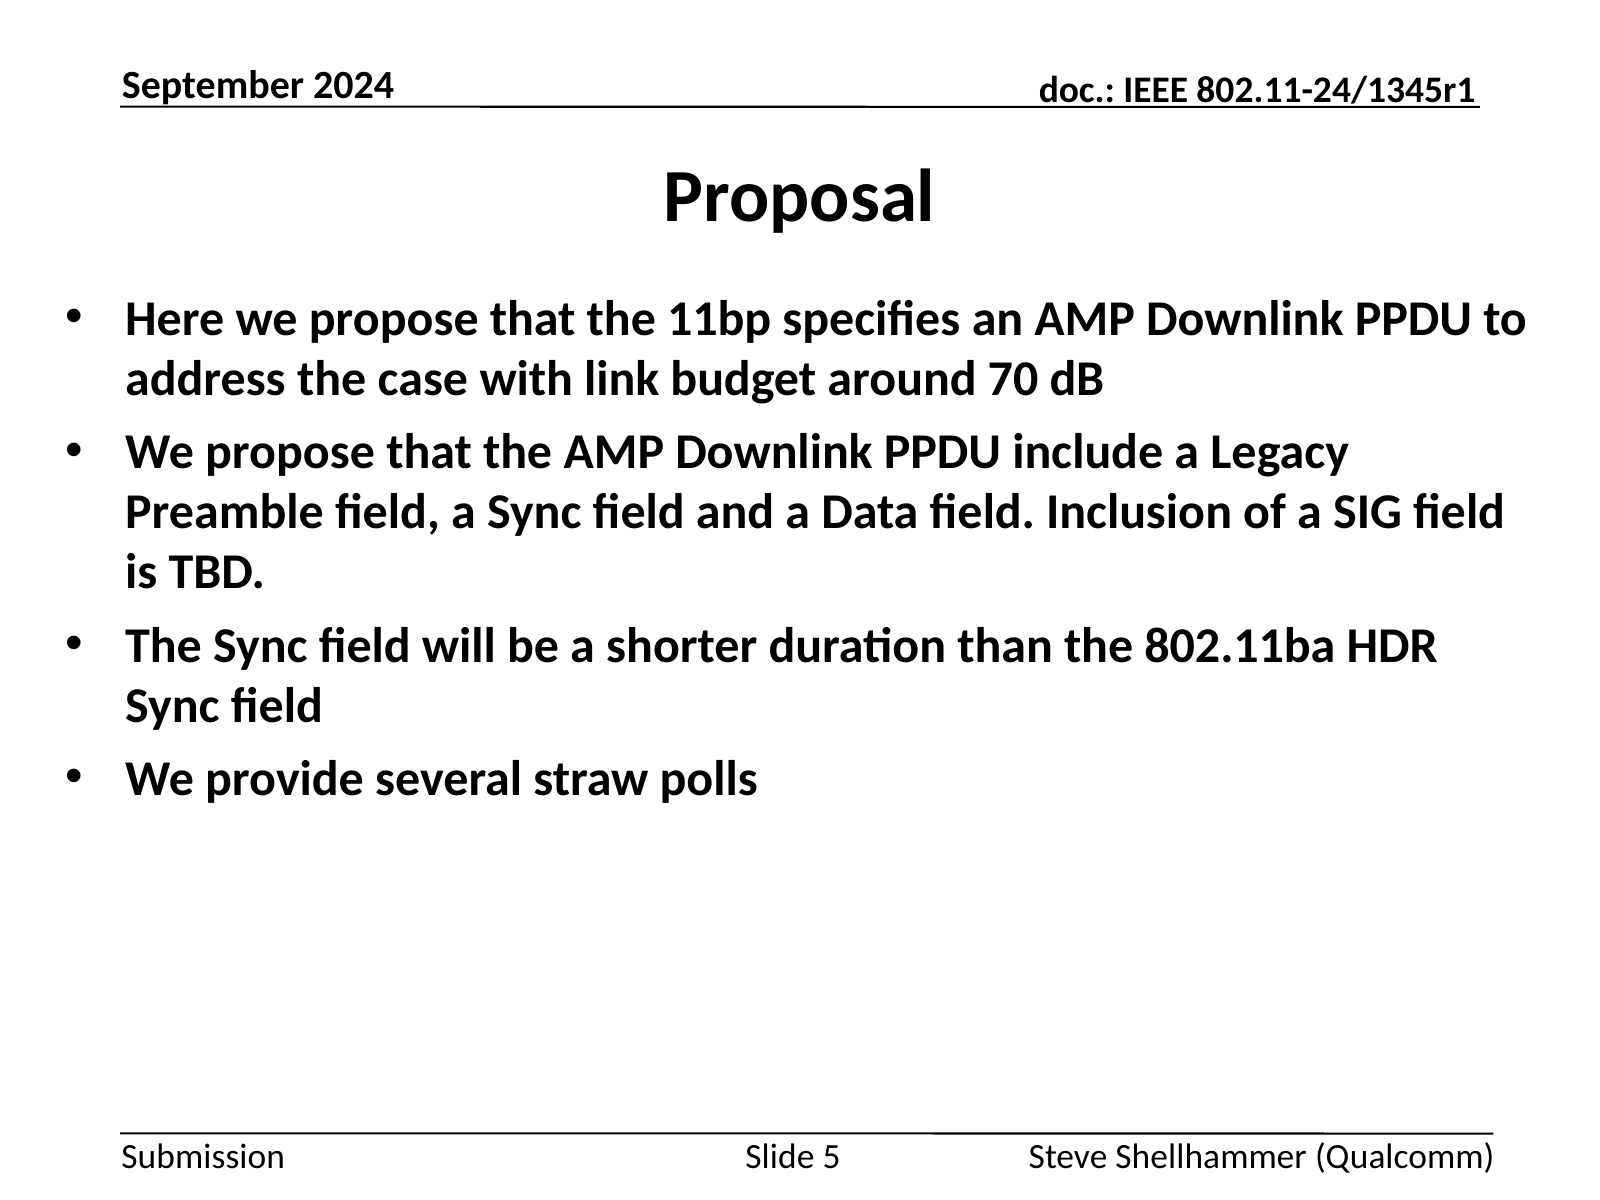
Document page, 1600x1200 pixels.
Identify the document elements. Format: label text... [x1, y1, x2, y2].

slide_number Slide 5 [733, 1132, 854, 1197]
list Here we propose that the 11bp specifies an AMP Downlink PPDU to address the case with link budget around 70 dB We propose that the AMP Downlink PPDU include a Legacy Preamble field, a Sync field and a Data field. Inclusion of a SIG field is TBD. The Sync field will be a shorter duration than the 802.11ba HDR Sync field We provide several straw polls [49, 277, 1551, 1101]
title Proposal [119, 119, 1480, 263]
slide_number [121, 58, 451, 107]
footer Steve Shellhammer (Qualcomm) [937, 1132, 1495, 1174]
